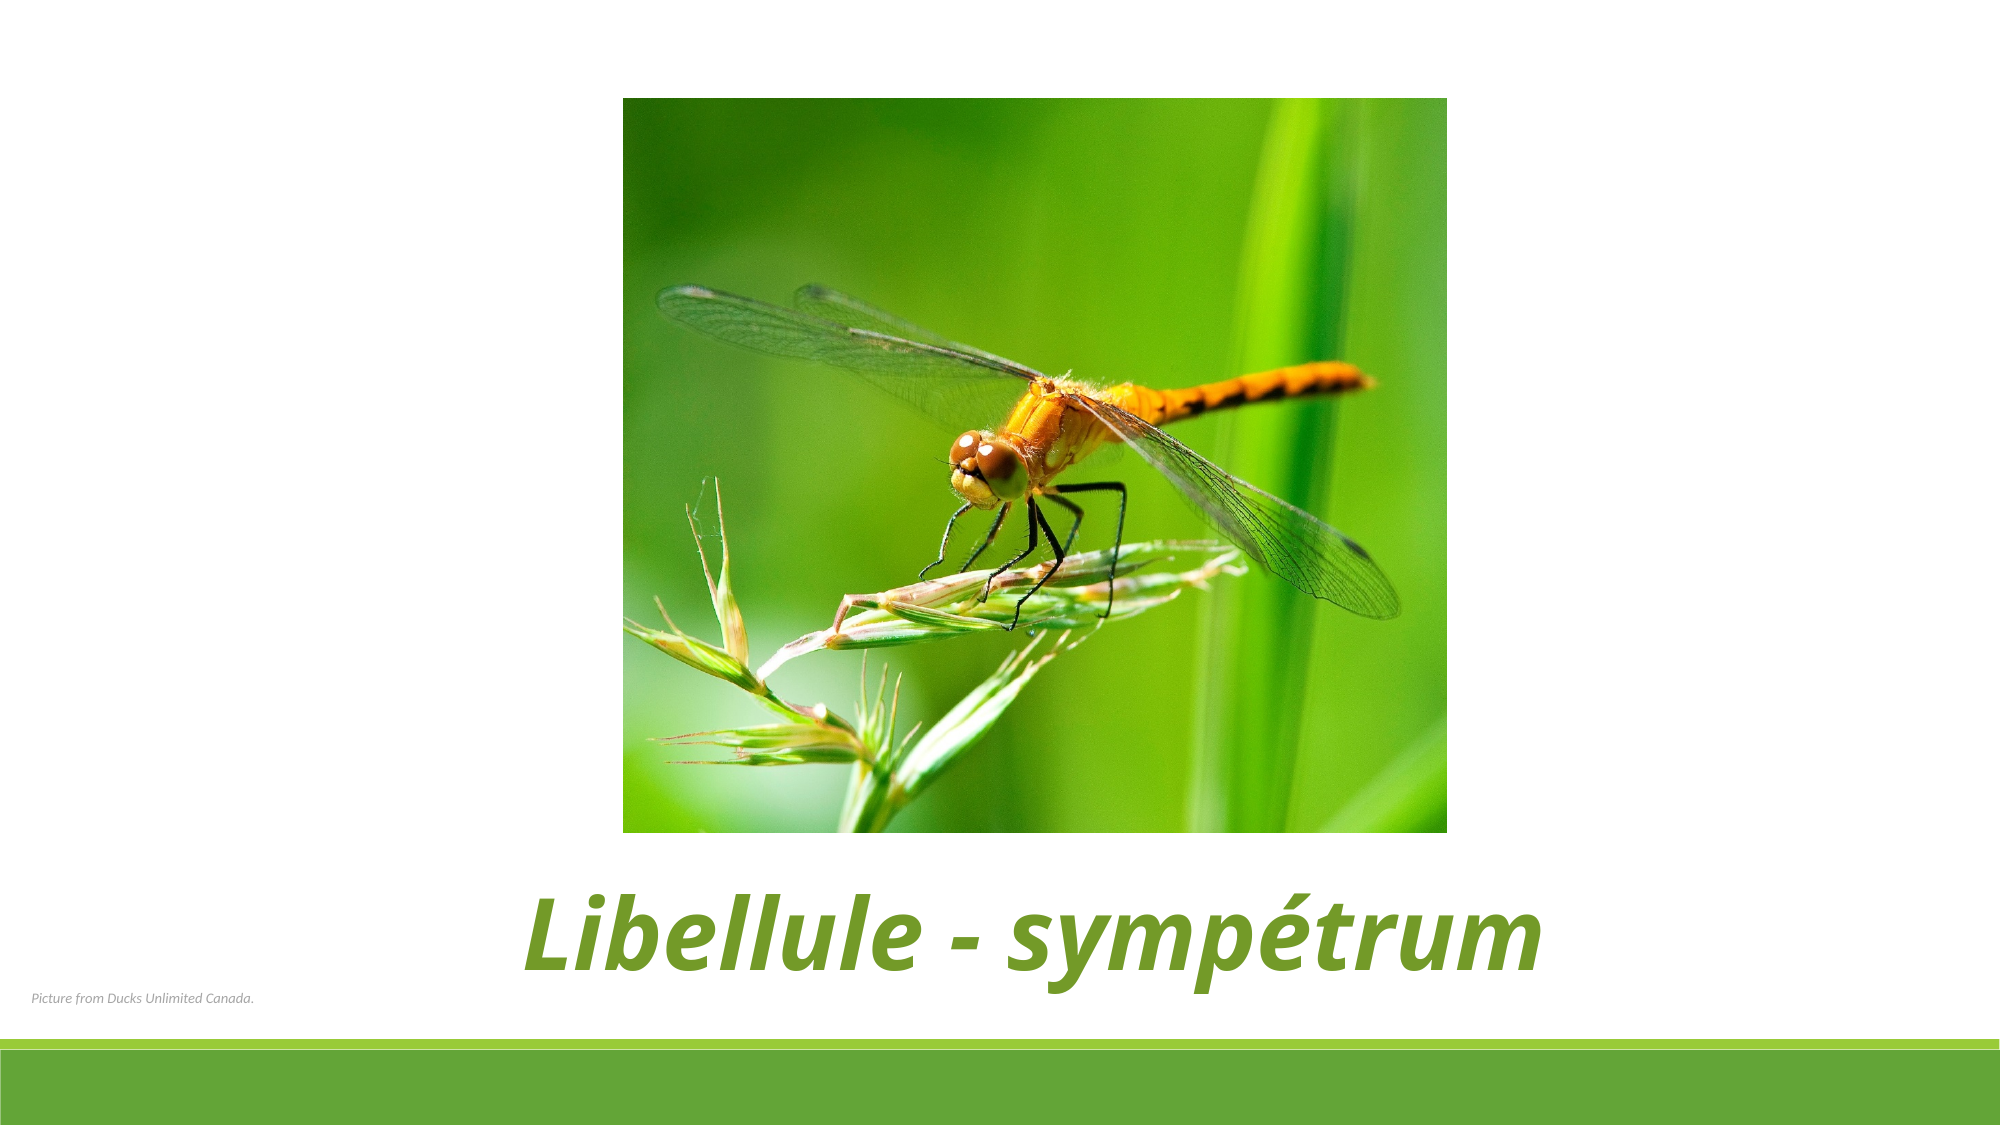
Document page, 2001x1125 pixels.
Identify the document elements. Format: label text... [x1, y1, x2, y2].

text_box Libellule - sympétrum [318, 863, 1751, 998]
picture [623, 98, 1447, 833]
text_box Picture from Ducks Unlimited Canada. [16, 981, 394, 1014]
